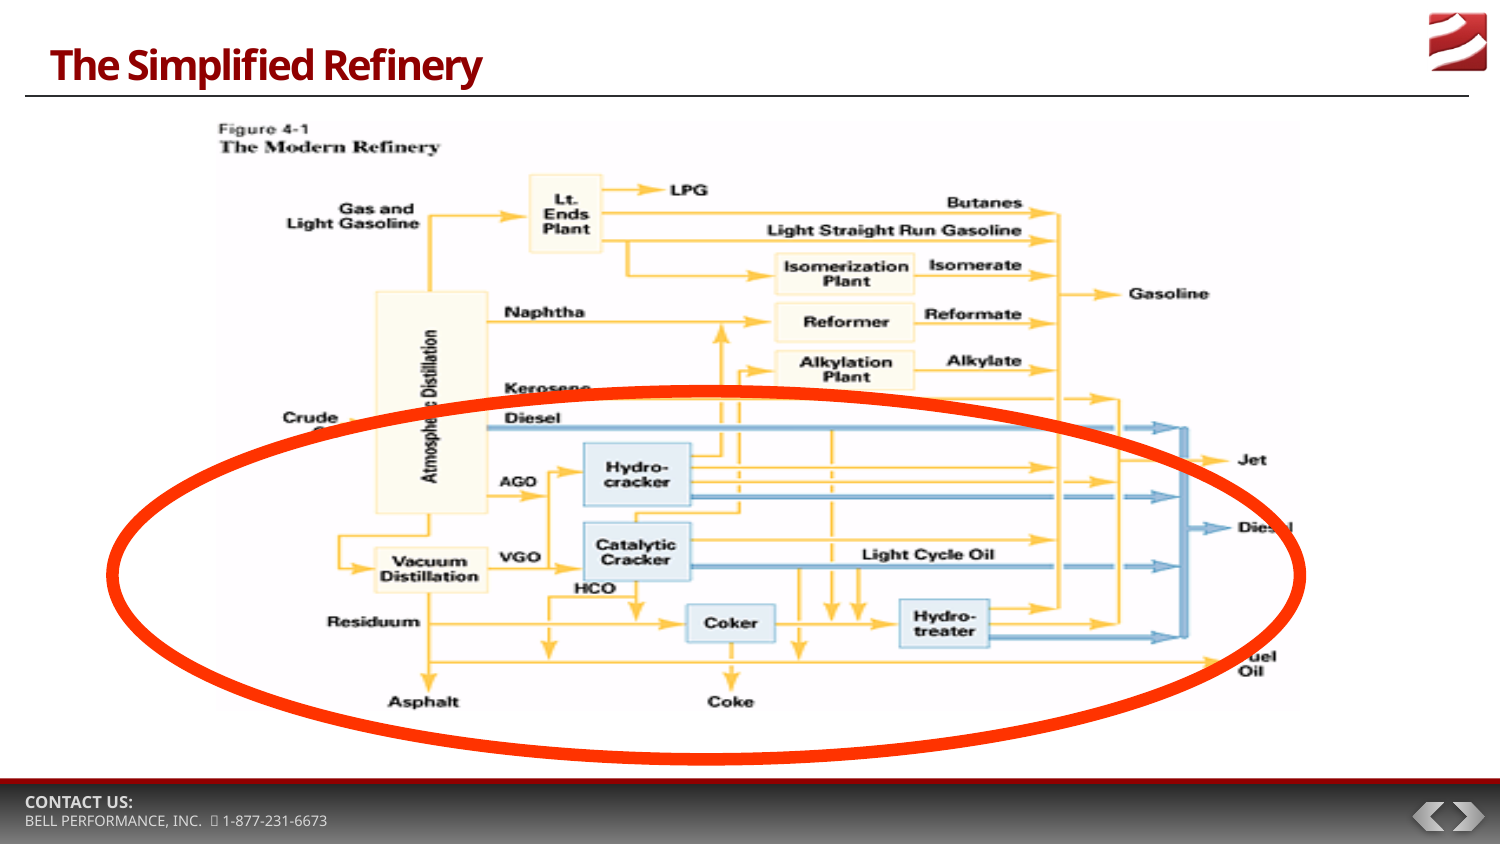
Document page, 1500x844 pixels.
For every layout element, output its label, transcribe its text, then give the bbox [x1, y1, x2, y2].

title The Simplified Refinery [23, 18, 1469, 95]
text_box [112, 121, 1301, 760]
picture [1427, 9, 1488, 72]
